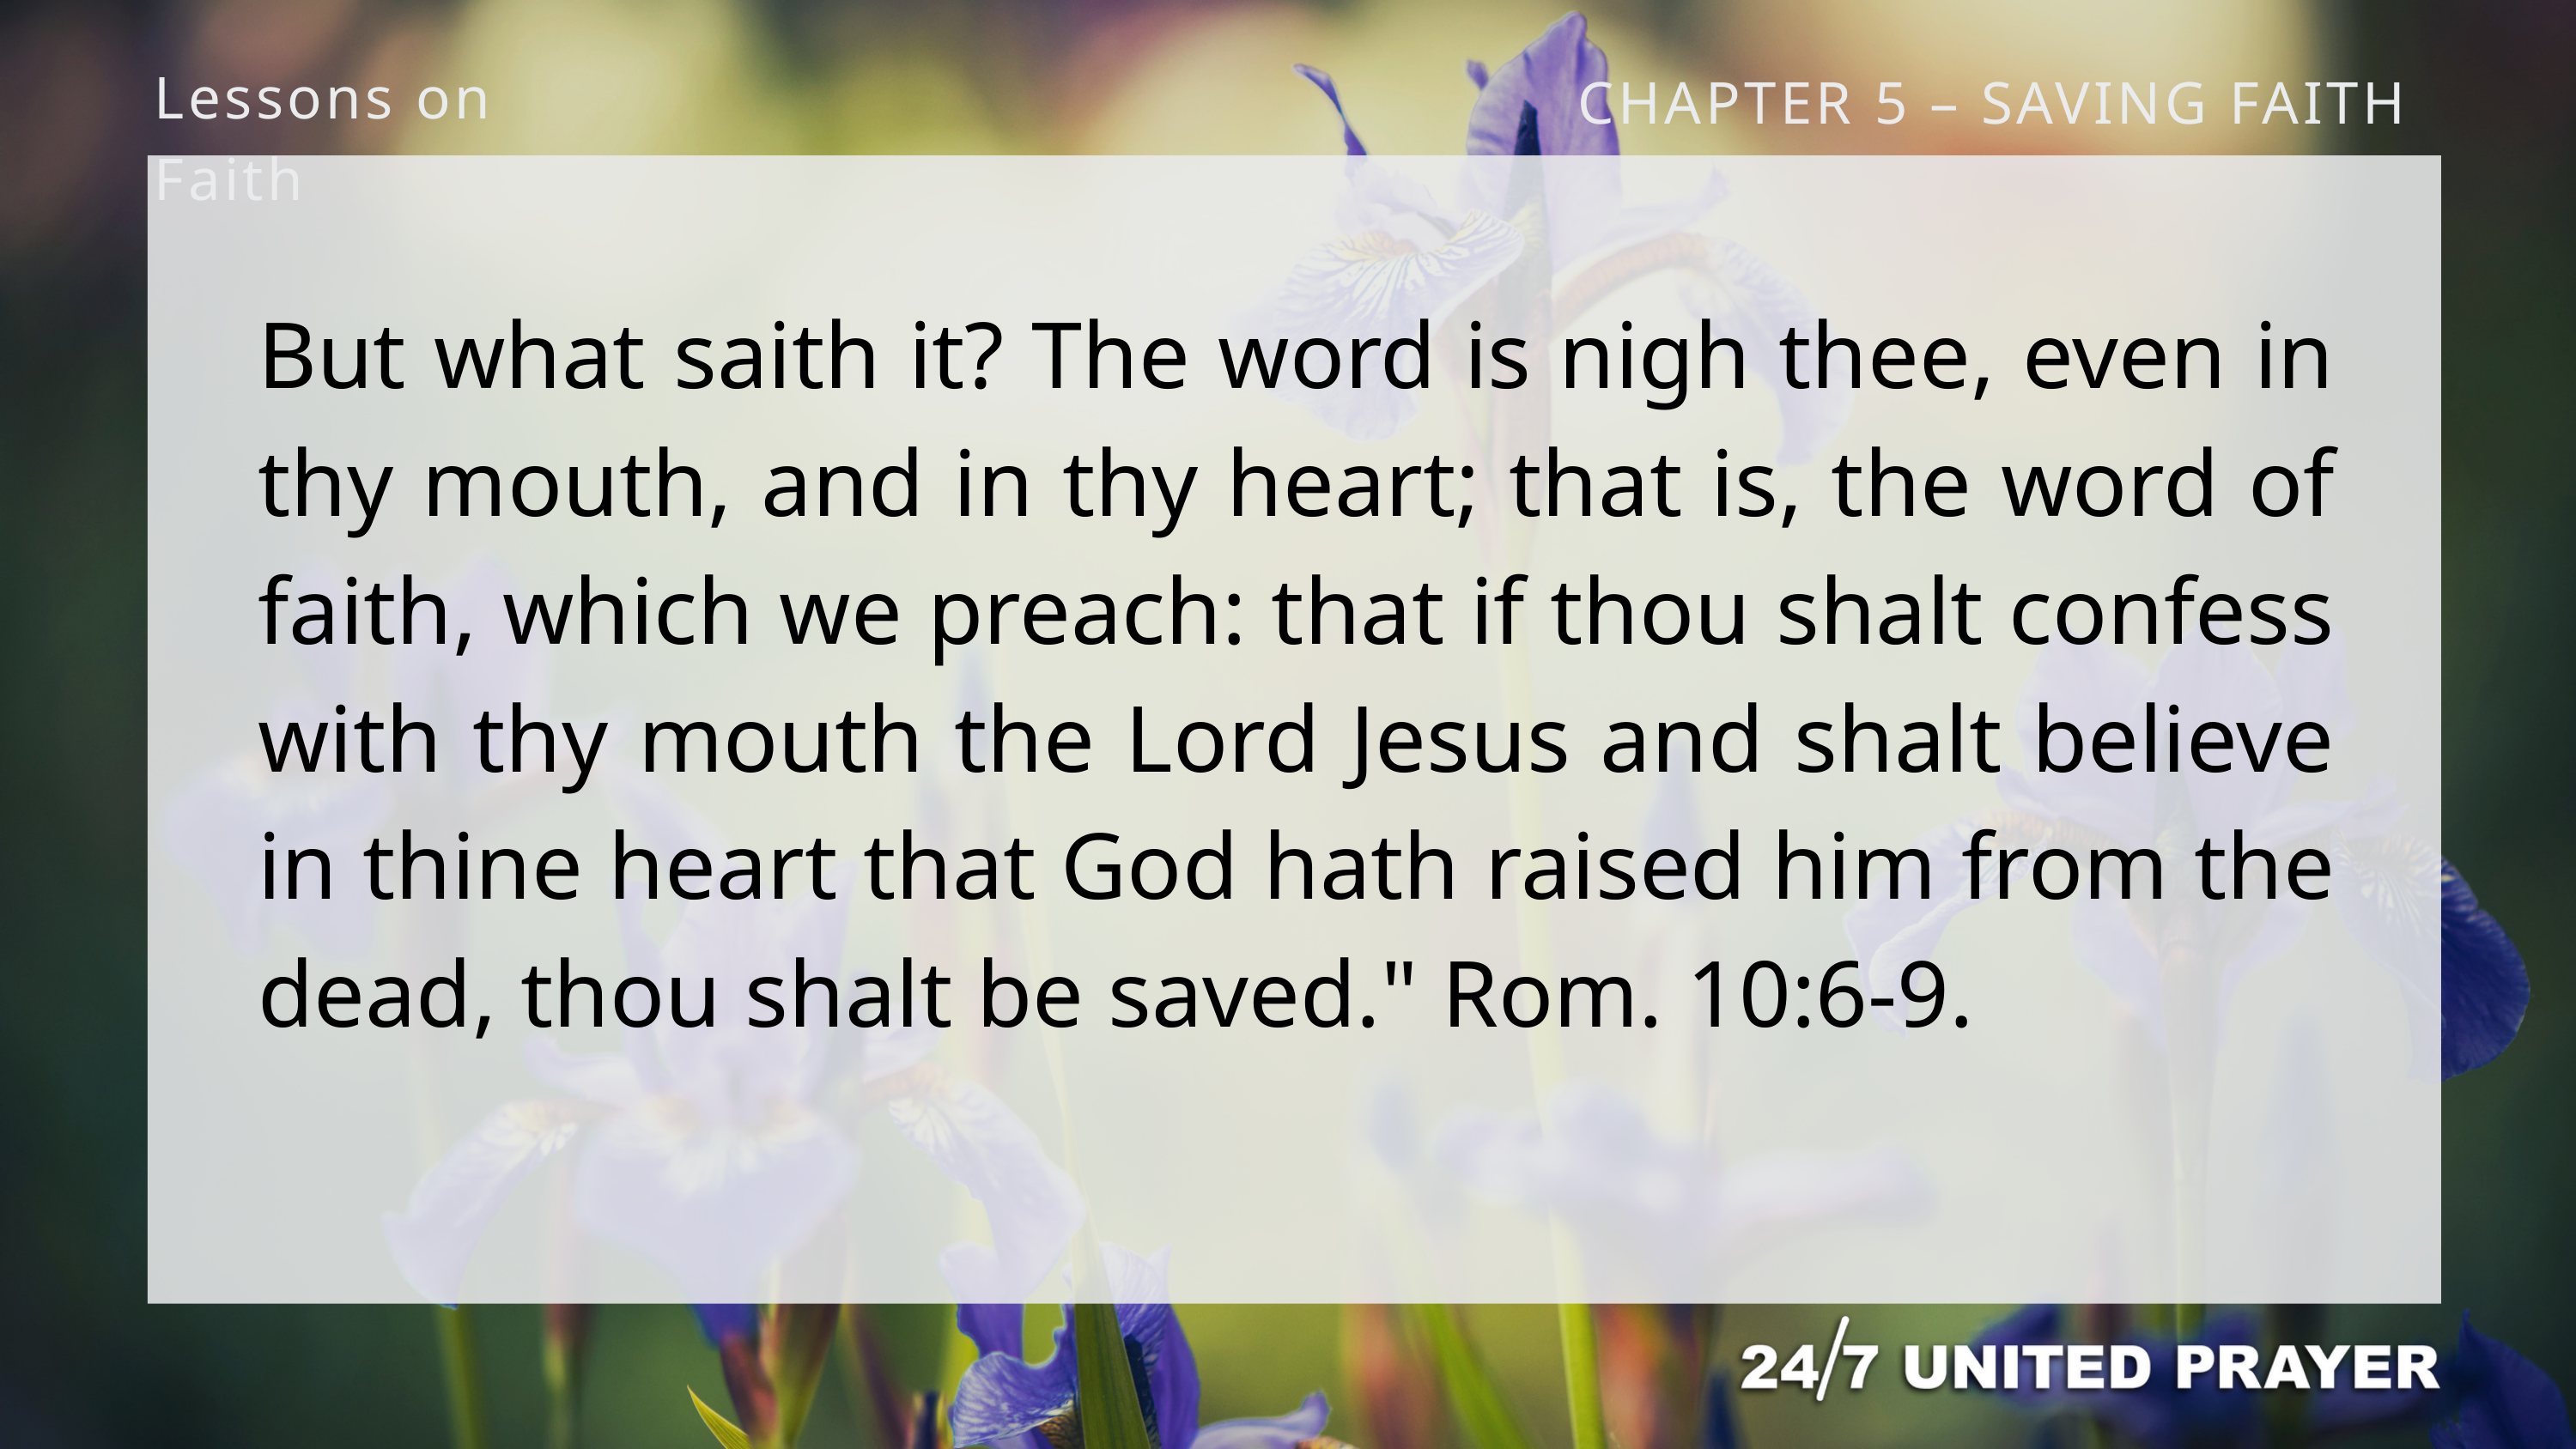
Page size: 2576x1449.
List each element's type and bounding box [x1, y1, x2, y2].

text_box [147, 155, 2442, 1304]
picture [0, 0, 2576, 1449]
